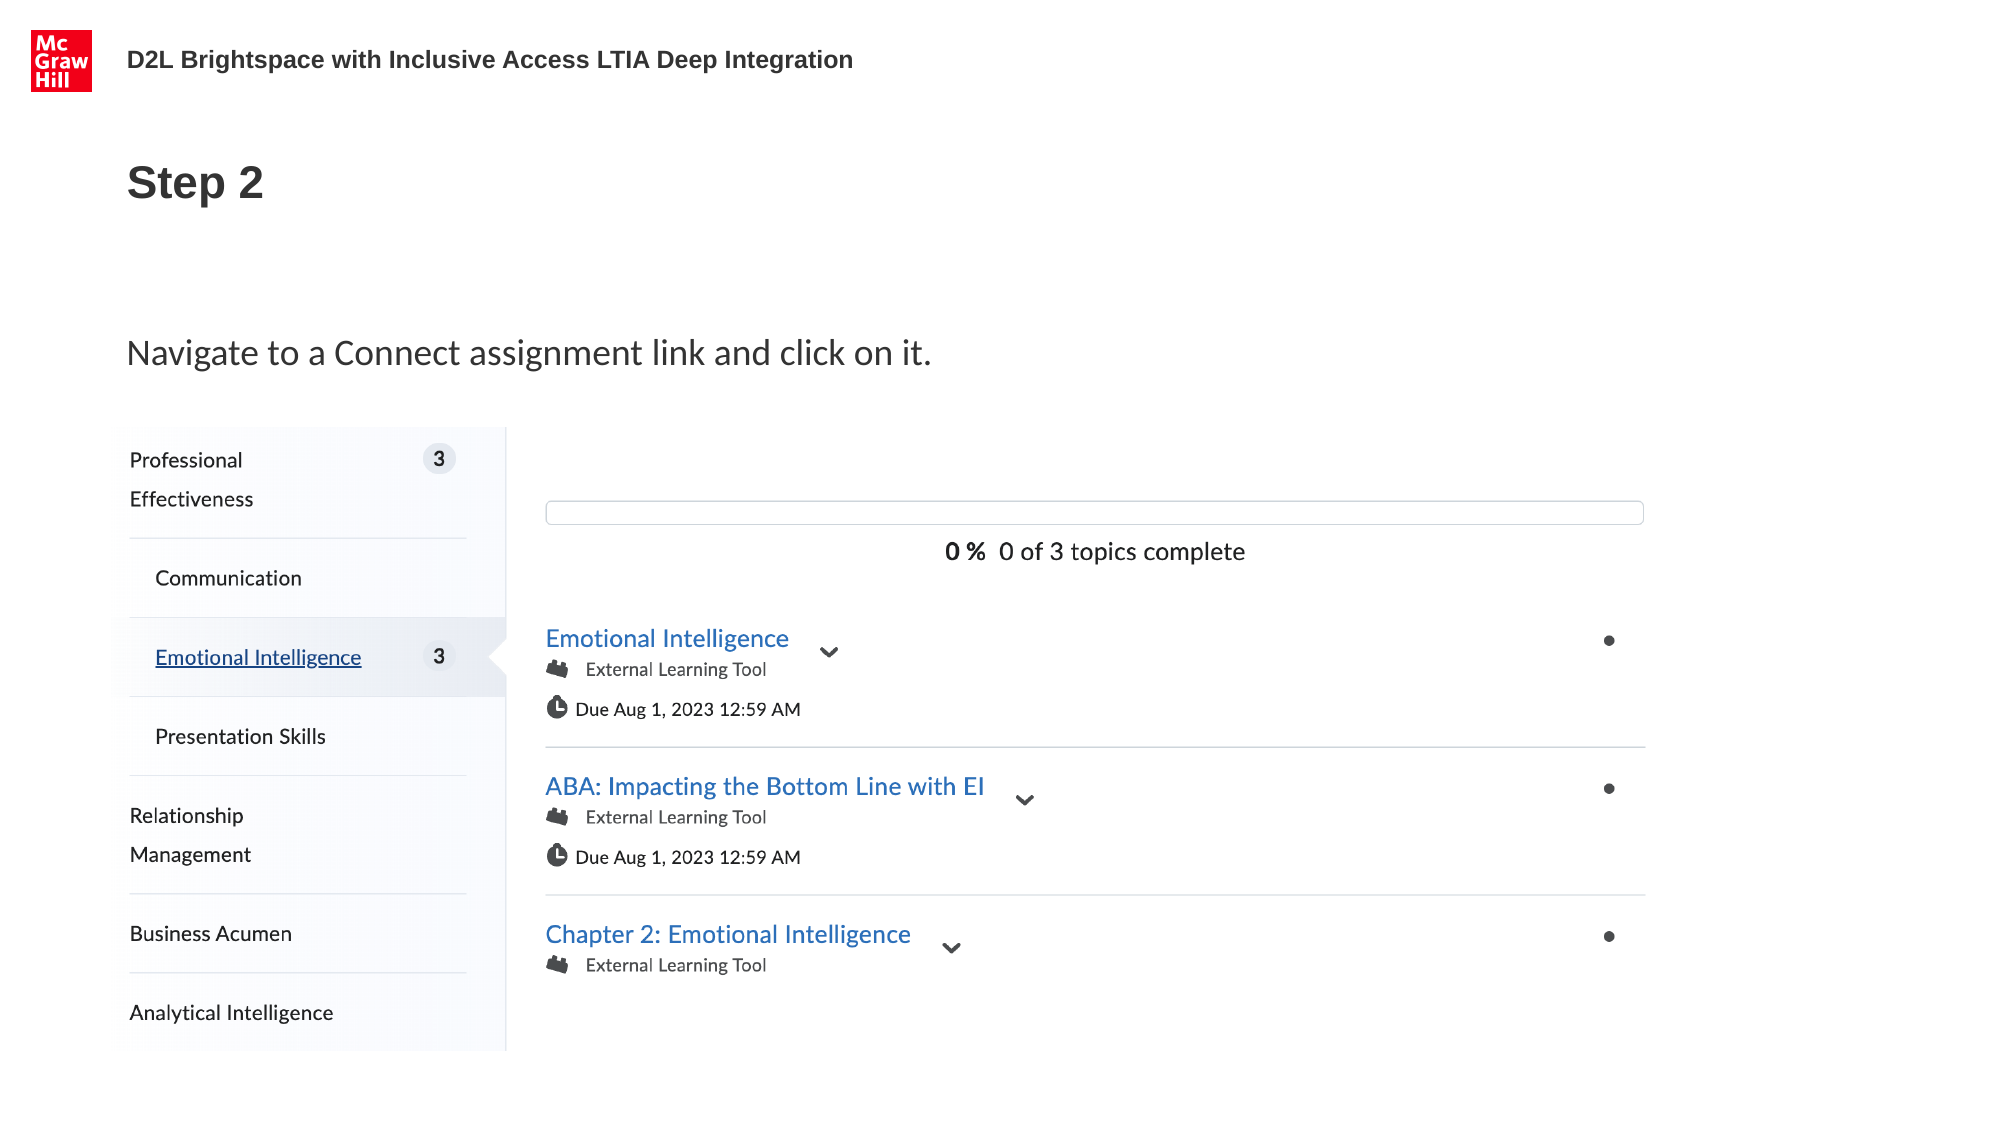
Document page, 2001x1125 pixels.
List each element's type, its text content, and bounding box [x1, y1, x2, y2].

text_box Navigate to a Connect assignment link and click on it. [111, 320, 1248, 425]
title Step 2 [111, 74, 1837, 293]
footer D2L Brightspace with Inclusive Access LTIA Deep Integration [111, 46, 899, 101]
picture [111, 427, 1706, 1051]
